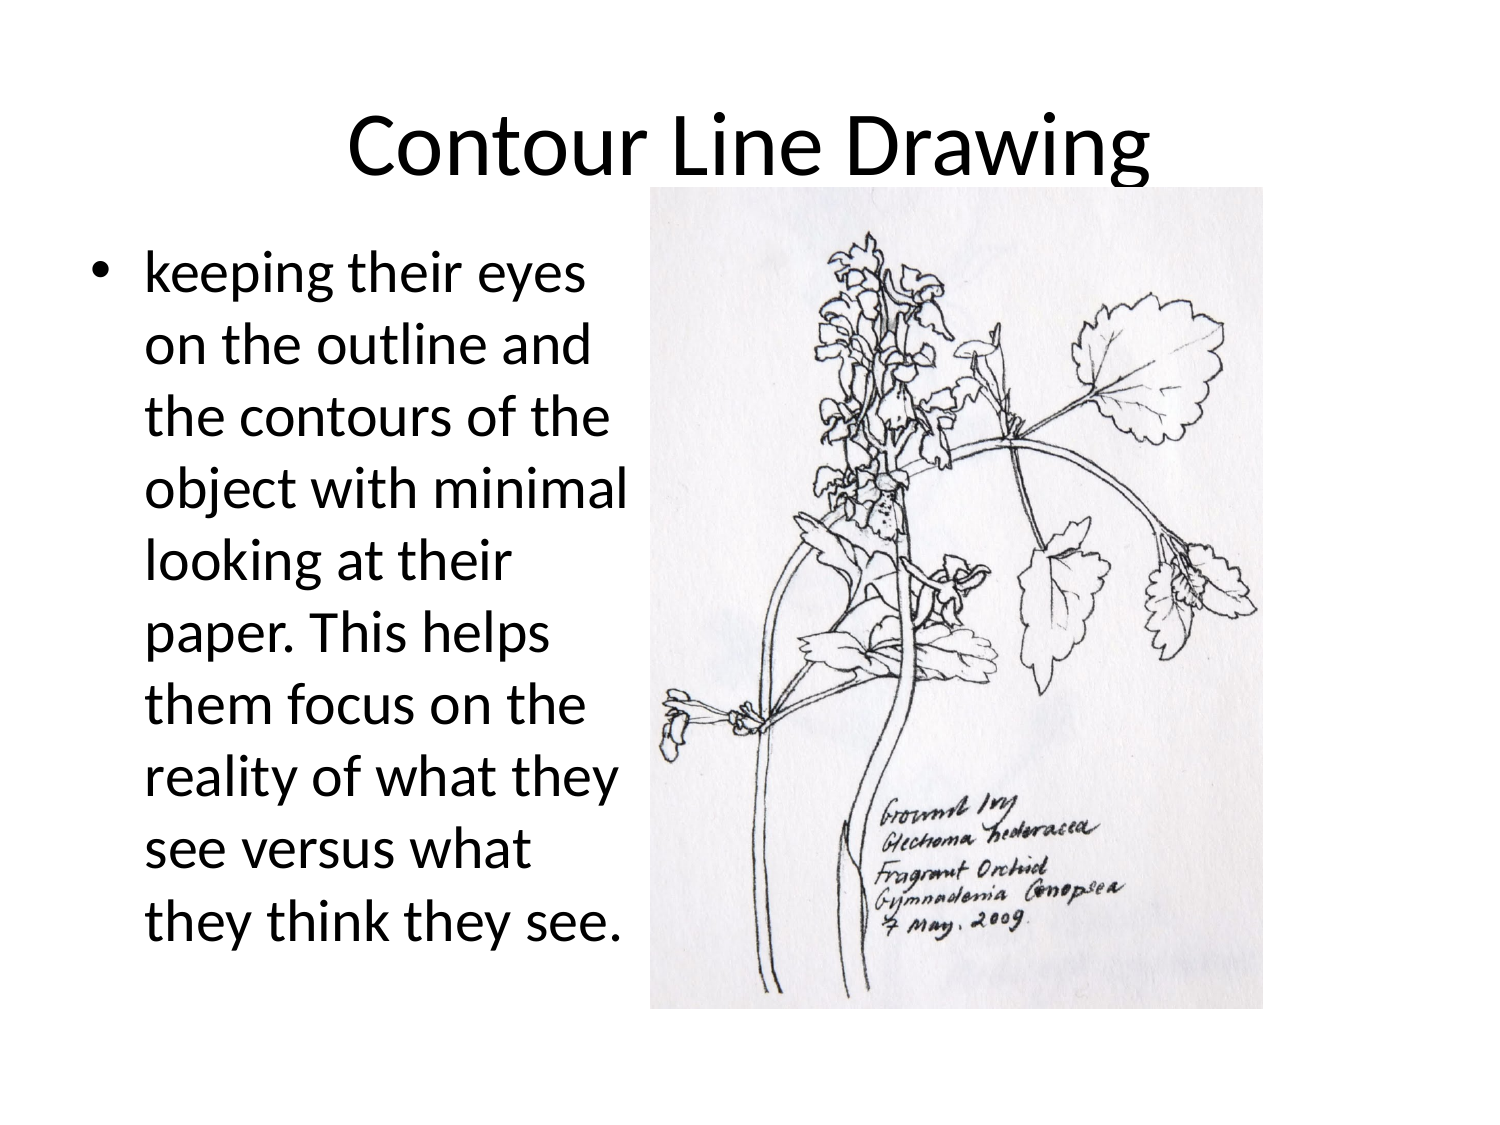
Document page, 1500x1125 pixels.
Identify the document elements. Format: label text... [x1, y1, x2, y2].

list keeping their eyes on the outline and the contours of the object with minimal looking at their paper. This helps them focus on the reality of what they see versus what they think they see. [75, 224, 644, 1005]
title Contour Line Drawing [75, 45, 1425, 233]
picture [649, 187, 1263, 1009]
